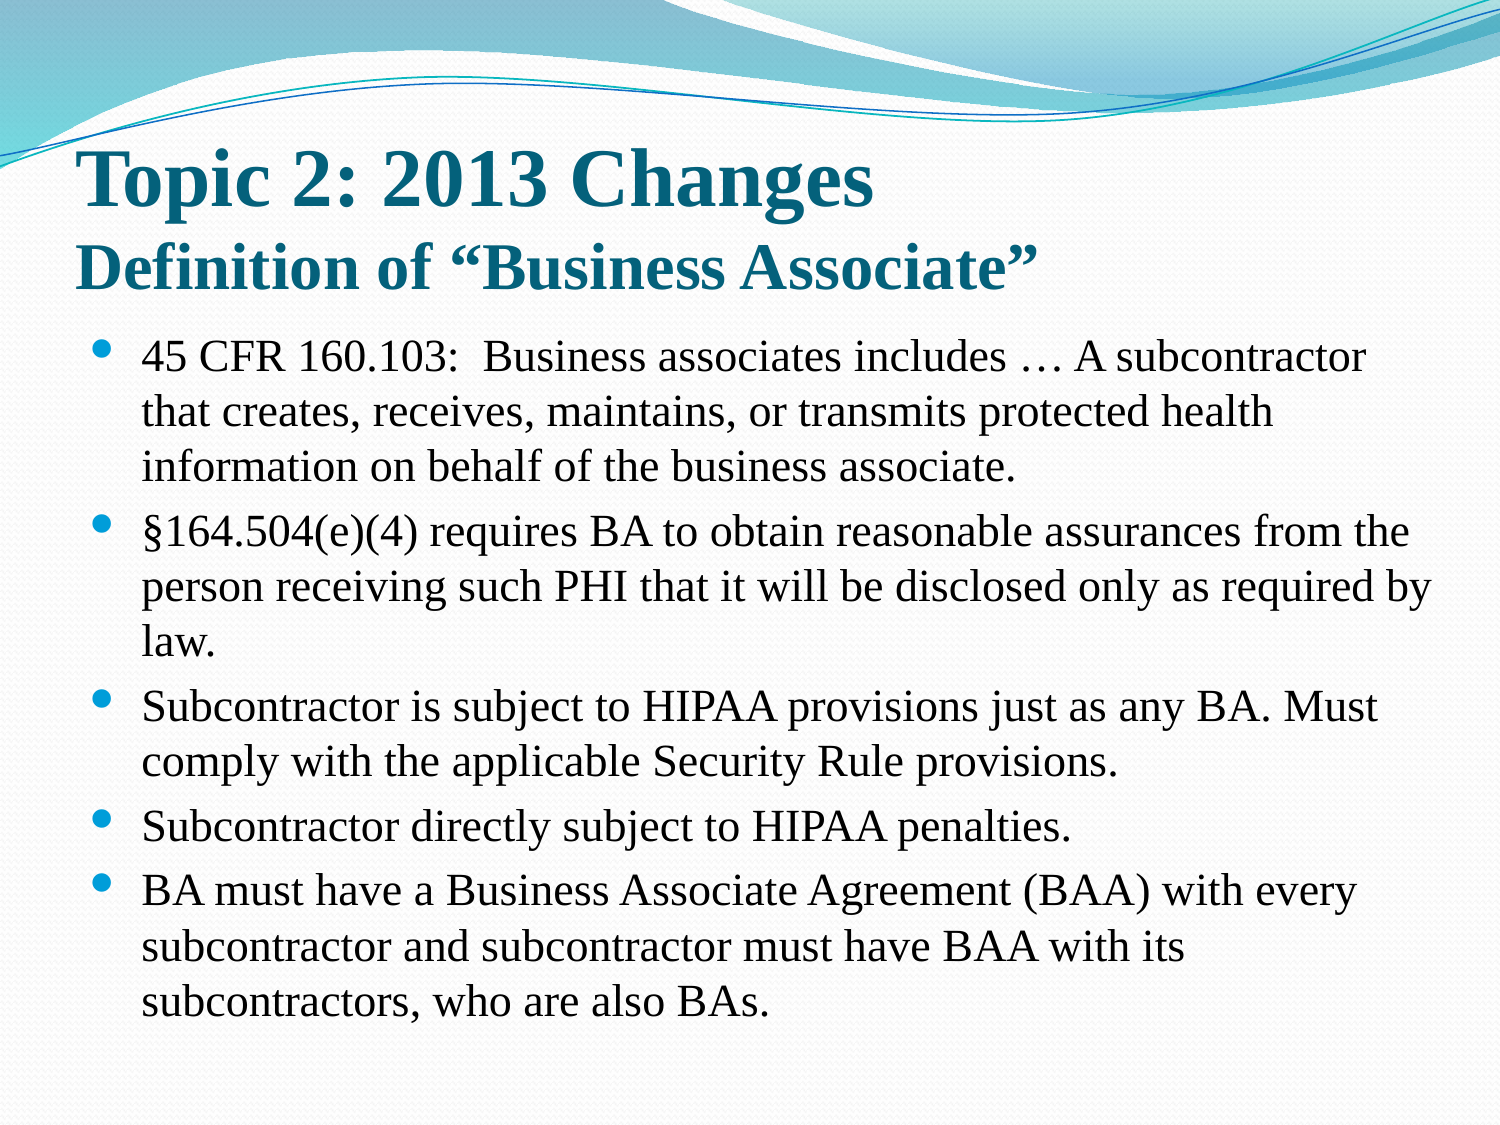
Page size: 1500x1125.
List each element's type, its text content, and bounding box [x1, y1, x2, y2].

title Topic 2: 2013 Changes Definition of “Business Associate” [75, 115, 1425, 303]
list 45 CFR 160.103: Business associates includes … A subcontractor that creates, receives, maintains, or transmits protected health information on behalf of the business associate. §164.504(e)(4) requires BA to obtain reasonable assurances from the person receiving such PHI that it will be disclosed only as required by law. Subcontractor is subject to HIPAA provisions just as any BA. Must comply with the applicable Security Rule provisions. Subcontractor directly subject to HIPAA penalties. BA must have a Business Associate Agreement (BAA) with every subcontractor and subcontractor must have BAA with its subcontractors, who are also BAs. [75, 317, 1458, 1038]
